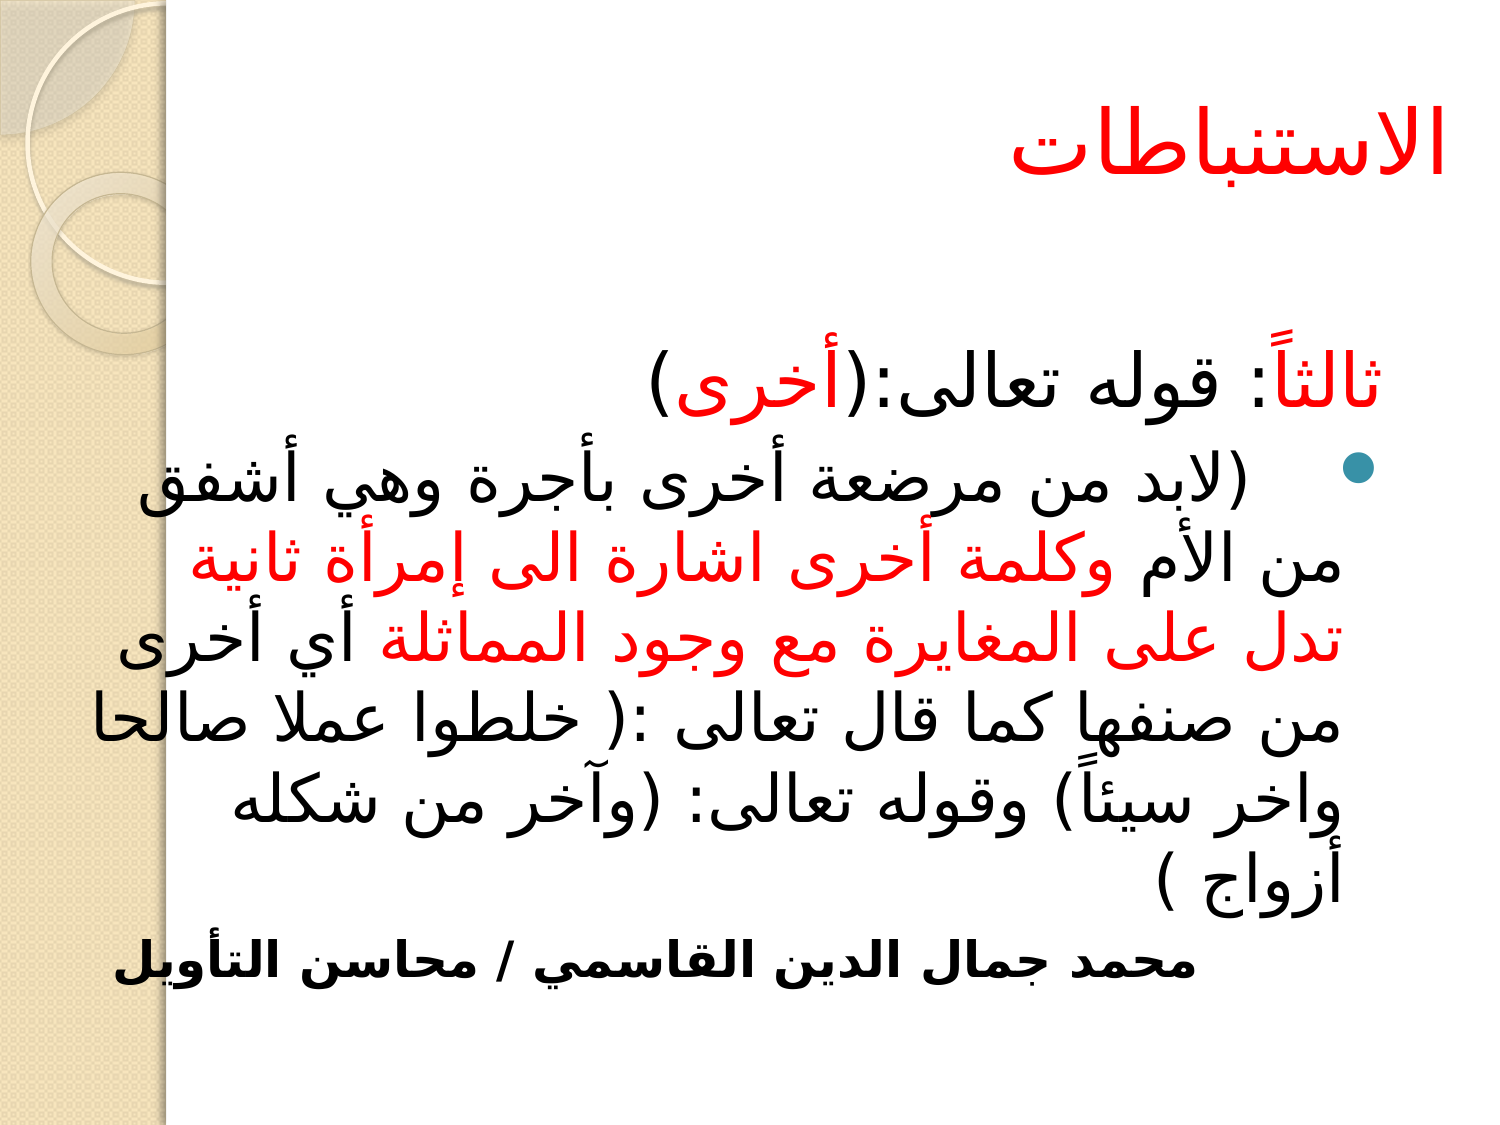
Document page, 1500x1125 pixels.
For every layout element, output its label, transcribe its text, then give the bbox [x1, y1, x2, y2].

title الاستنباطات [235, 45, 1466, 233]
list ثالثاً: قوله تعالى:(أخرى) (لابد من مرضعة أخرى بأجرة وهي أشفق من الأم وكلمة أخرى اشارة الى إمرأة ثانية تدل على المغايرة مع وجود المماثلة أي أخرى من صنفها كما قال تعالى :( خلطوا عملا صالحا واخر سيئاً) وقوله تعالى: (وآخر من شكله أزواج ) محمد جمال الدين القاسمي / محاسن التأويل [70, 324, 1421, 1001]
